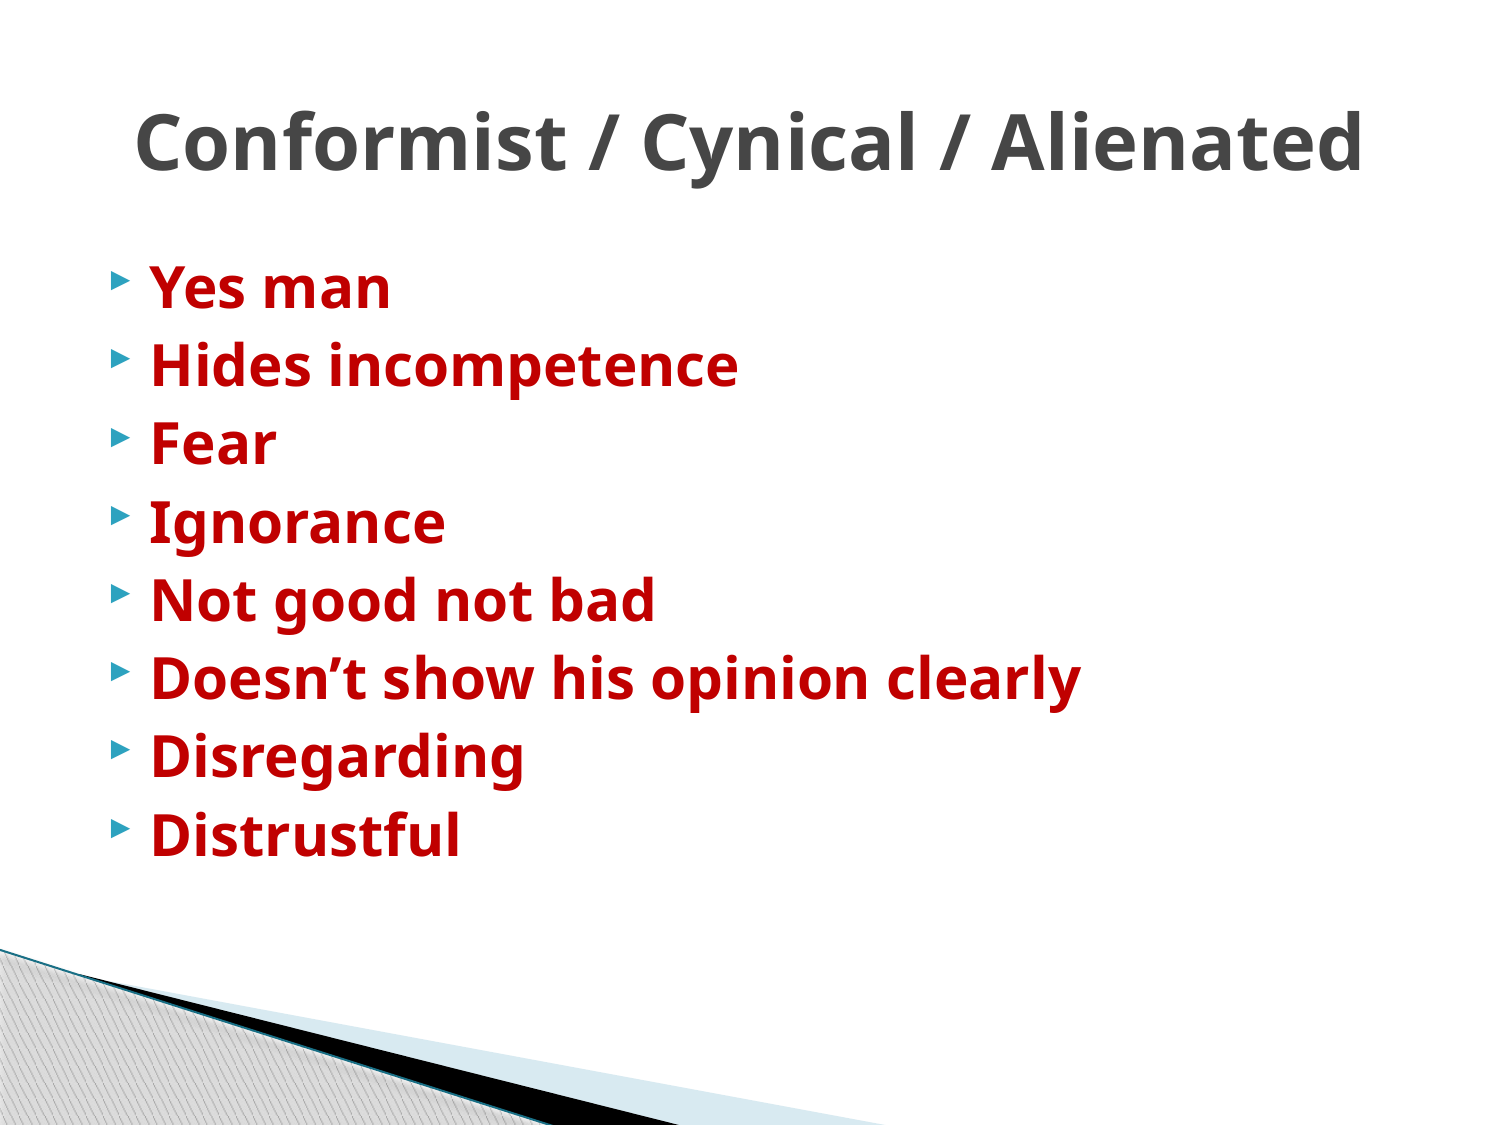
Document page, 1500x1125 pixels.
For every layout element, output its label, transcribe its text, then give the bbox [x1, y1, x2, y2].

title Conformist / Cynical / Alienated [75, 45, 1425, 233]
list Yes man Hides incompetence Fear Ignorance Not good not bad Doesn’t show his opinion clearly Disregarding Distrustful [75, 243, 1425, 986]
